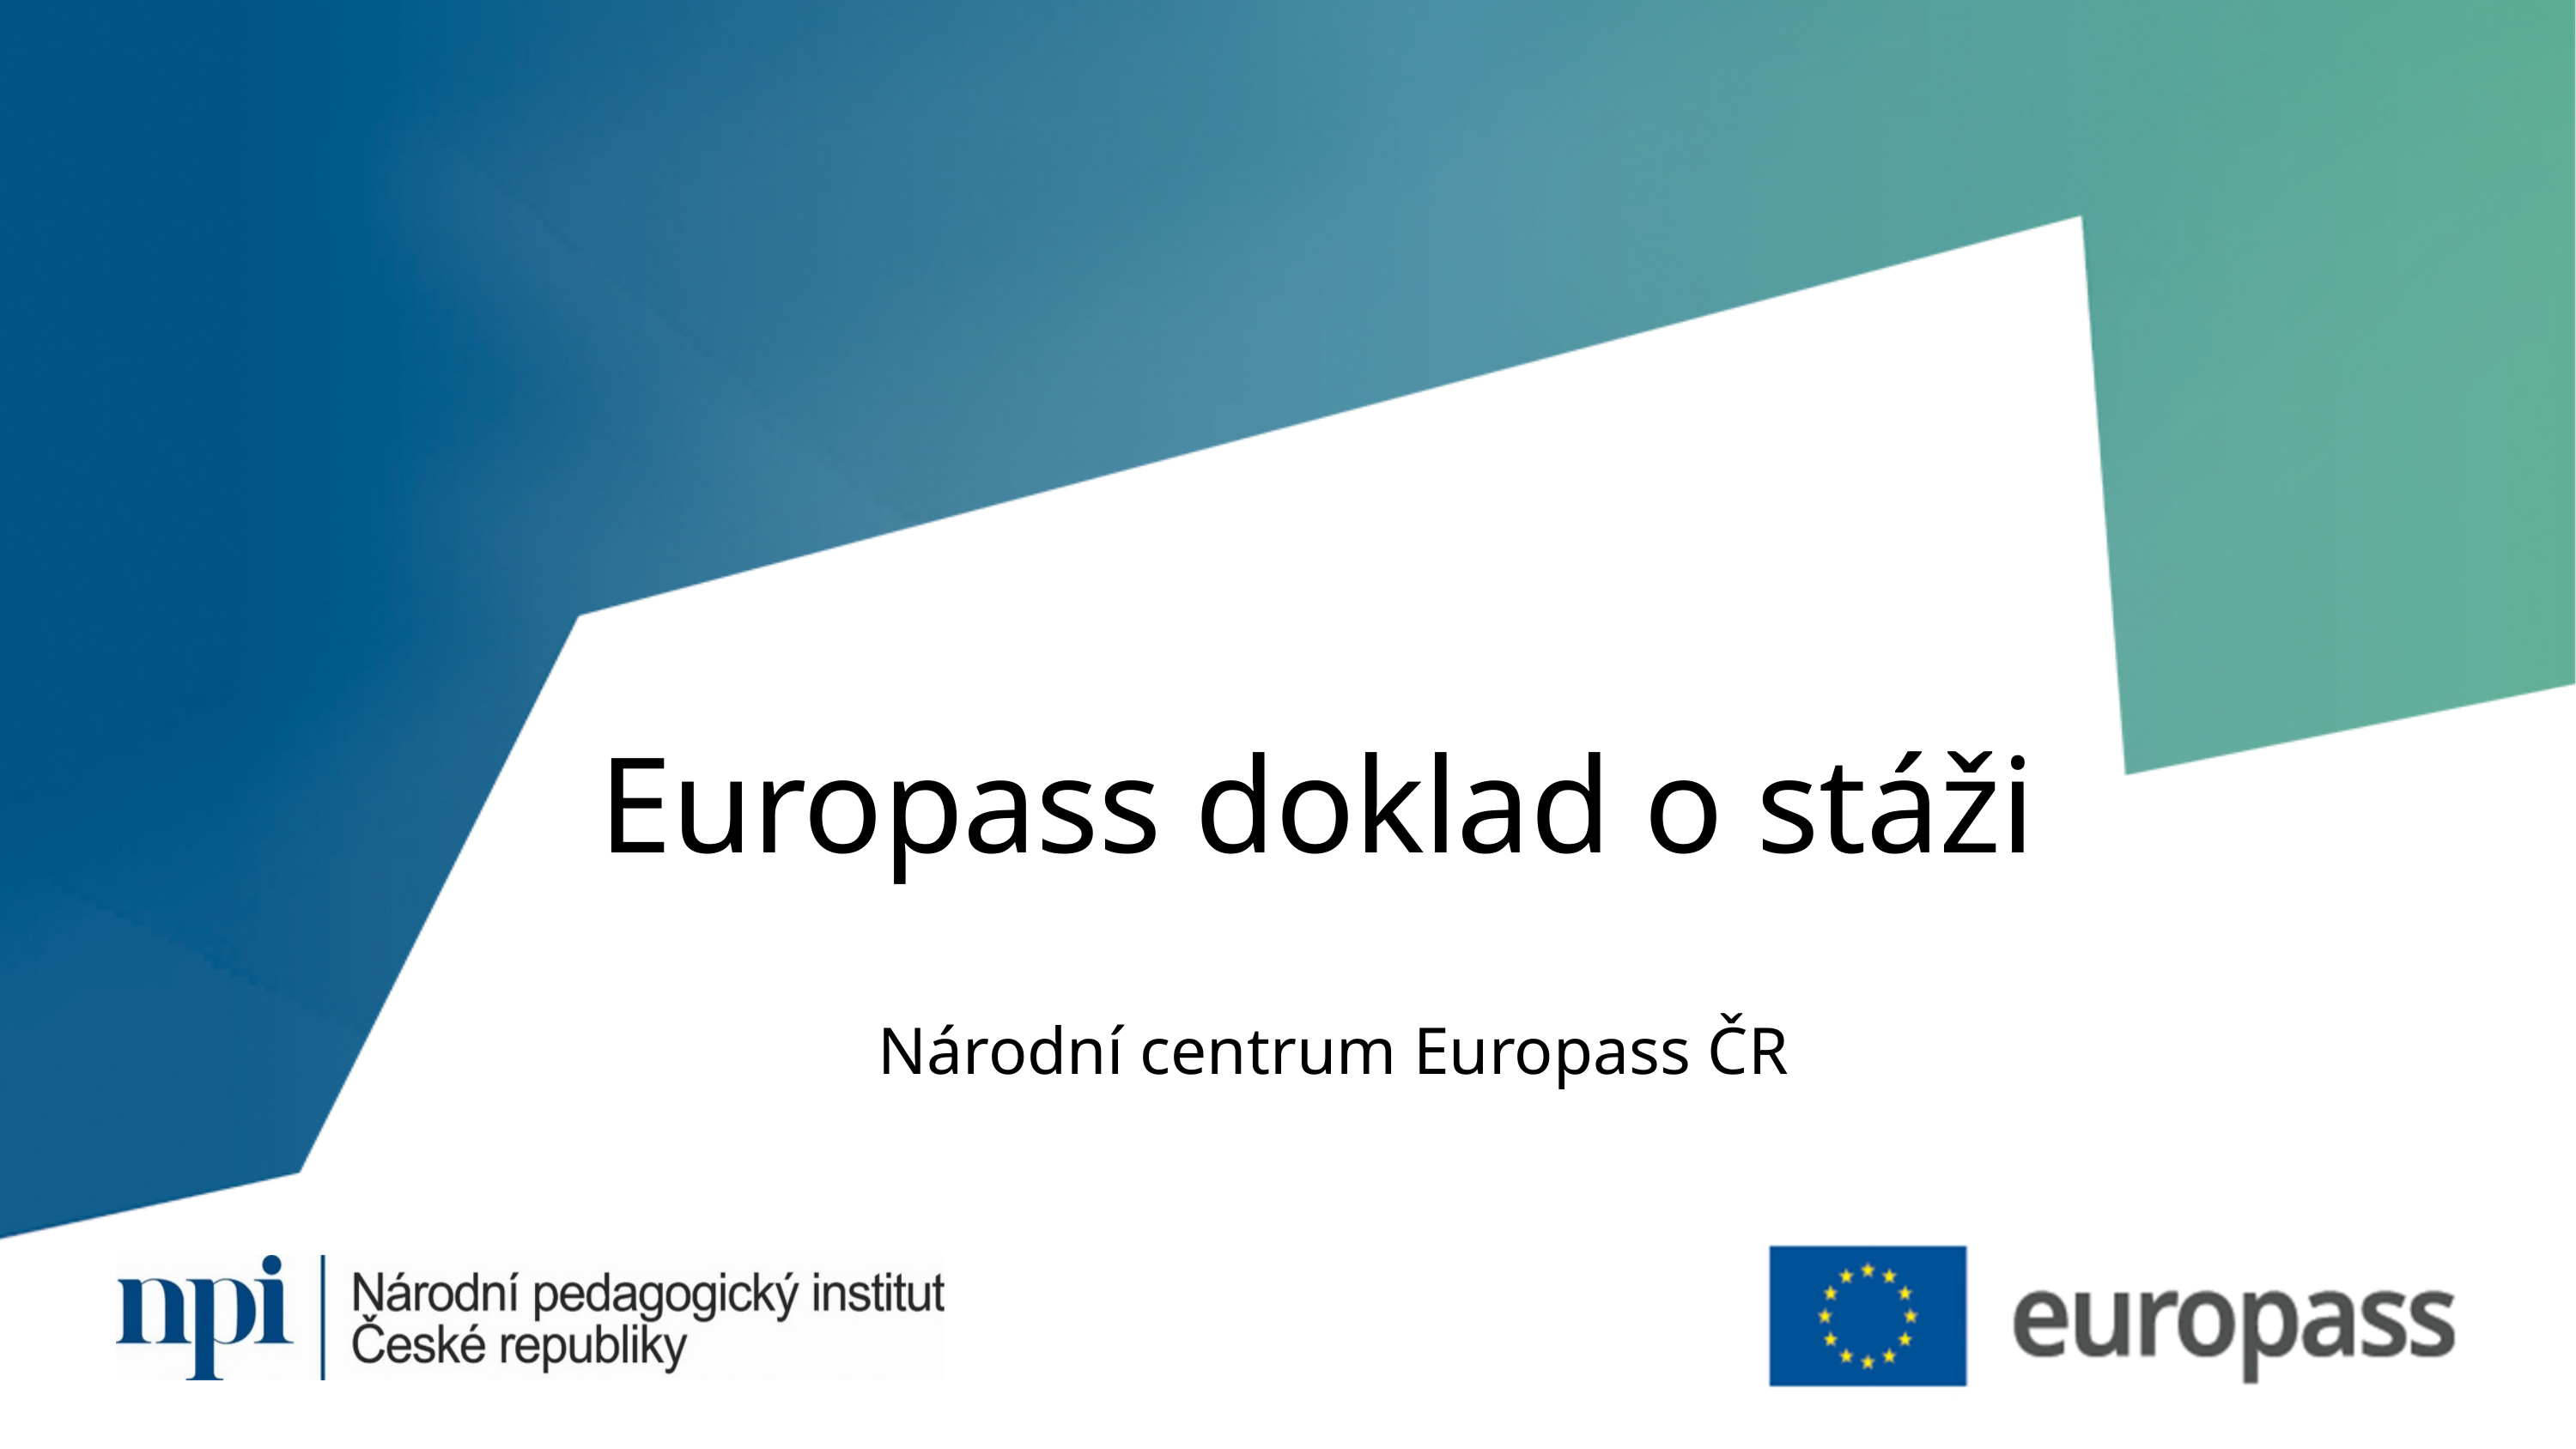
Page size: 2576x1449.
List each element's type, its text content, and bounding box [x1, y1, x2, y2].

text_box [0, 0, 2576, 1284]
text_box [115, 1255, 945, 1380]
text_box [1752, 1227, 2473, 1409]
text_box Národní centrum Europass ČR [379, 948, 2288, 1157]
text_box Europass doklad o stáži [530, 736, 2138, 948]
